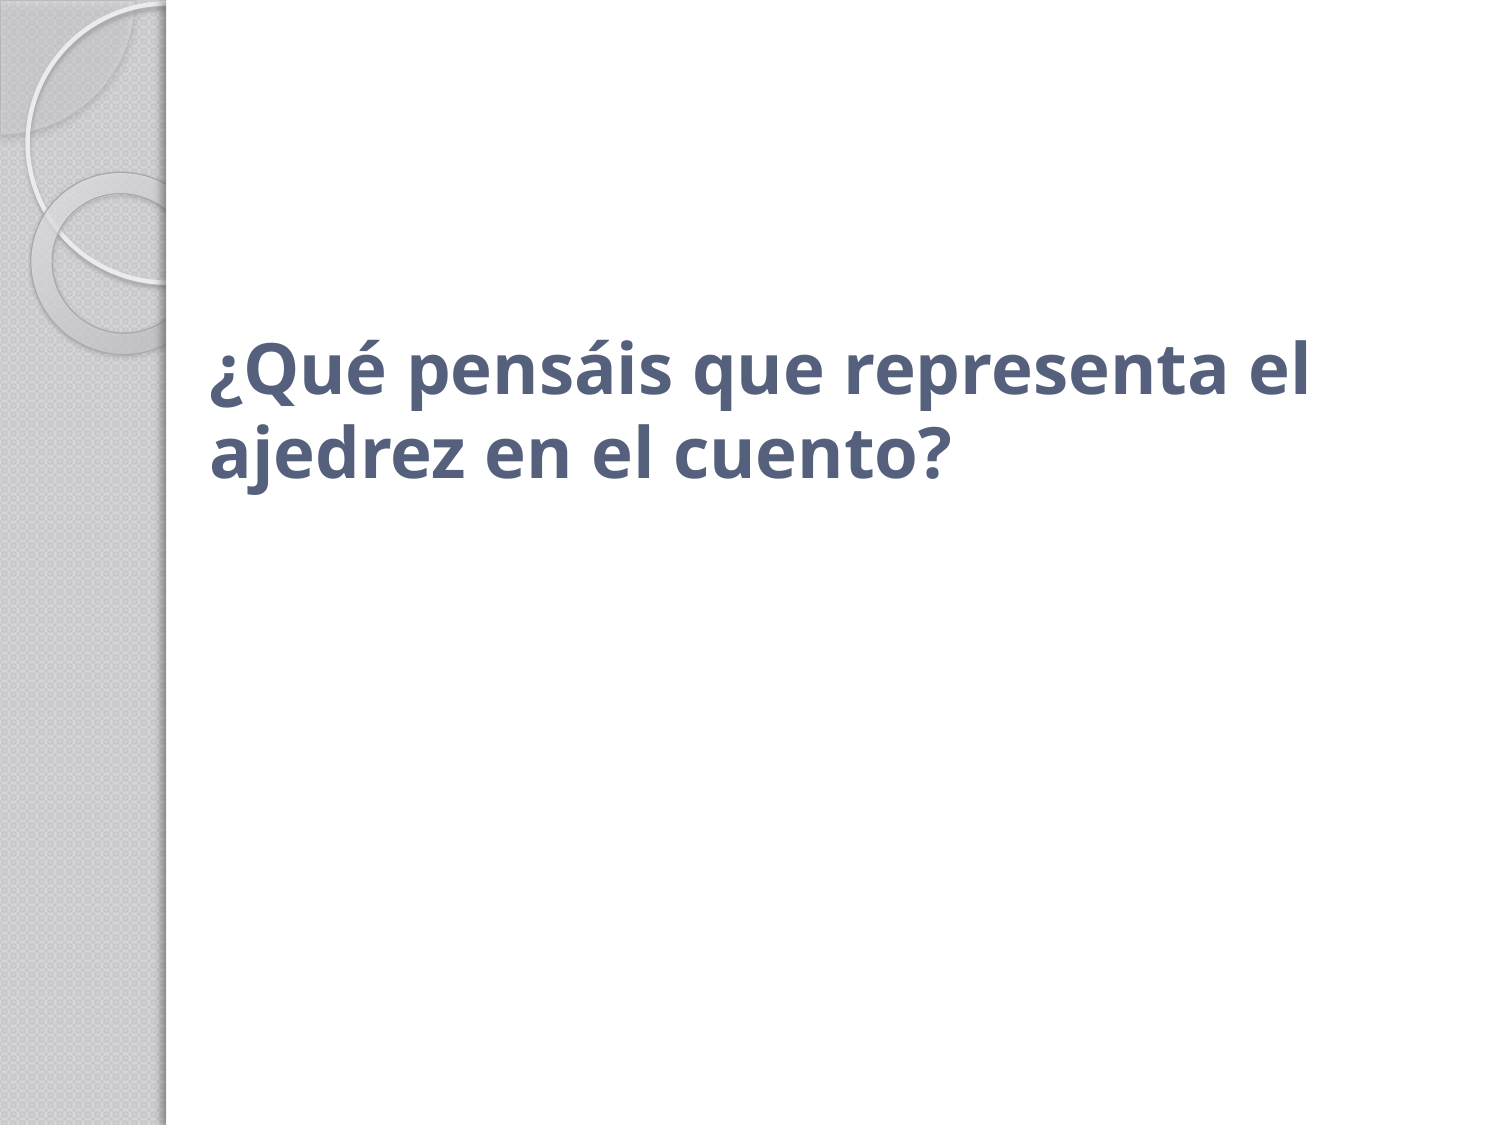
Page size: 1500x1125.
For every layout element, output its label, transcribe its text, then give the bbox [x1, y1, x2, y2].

title ¿Qué pensáis que representa el ajedrez en el cuento? [194, 314, 1425, 502]
